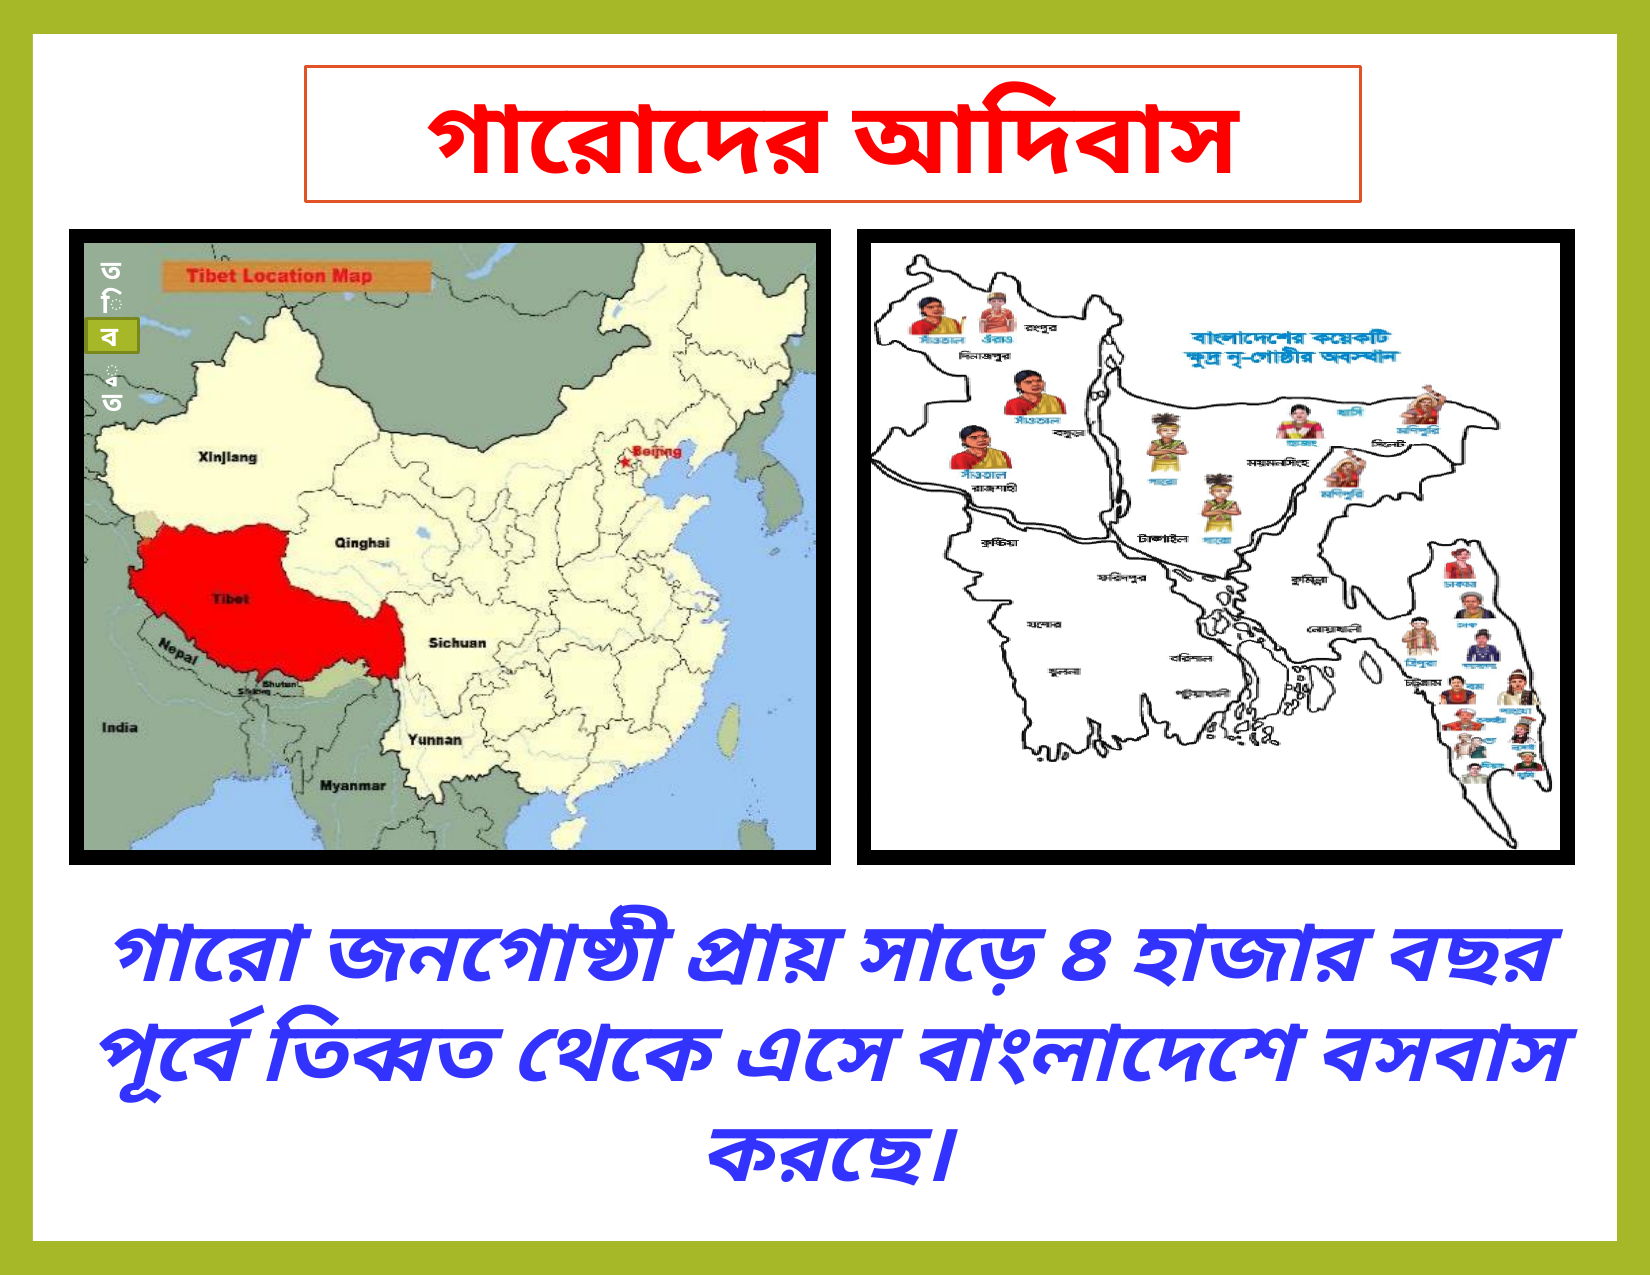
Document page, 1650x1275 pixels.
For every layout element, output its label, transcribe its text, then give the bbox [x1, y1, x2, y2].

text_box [83, 243, 817, 851]
text_box গারো জনগোষ্ঠী প্রায় সাড়ে ৪ হাজার বছর পূর্বে তিব্বত থেকে এসে বাংলাদেশে বসবাস করছে। [46, 890, 1607, 1206]
text_box গারোদের আদিবাস [304, 65, 1362, 203]
picture [871, 243, 1561, 851]
